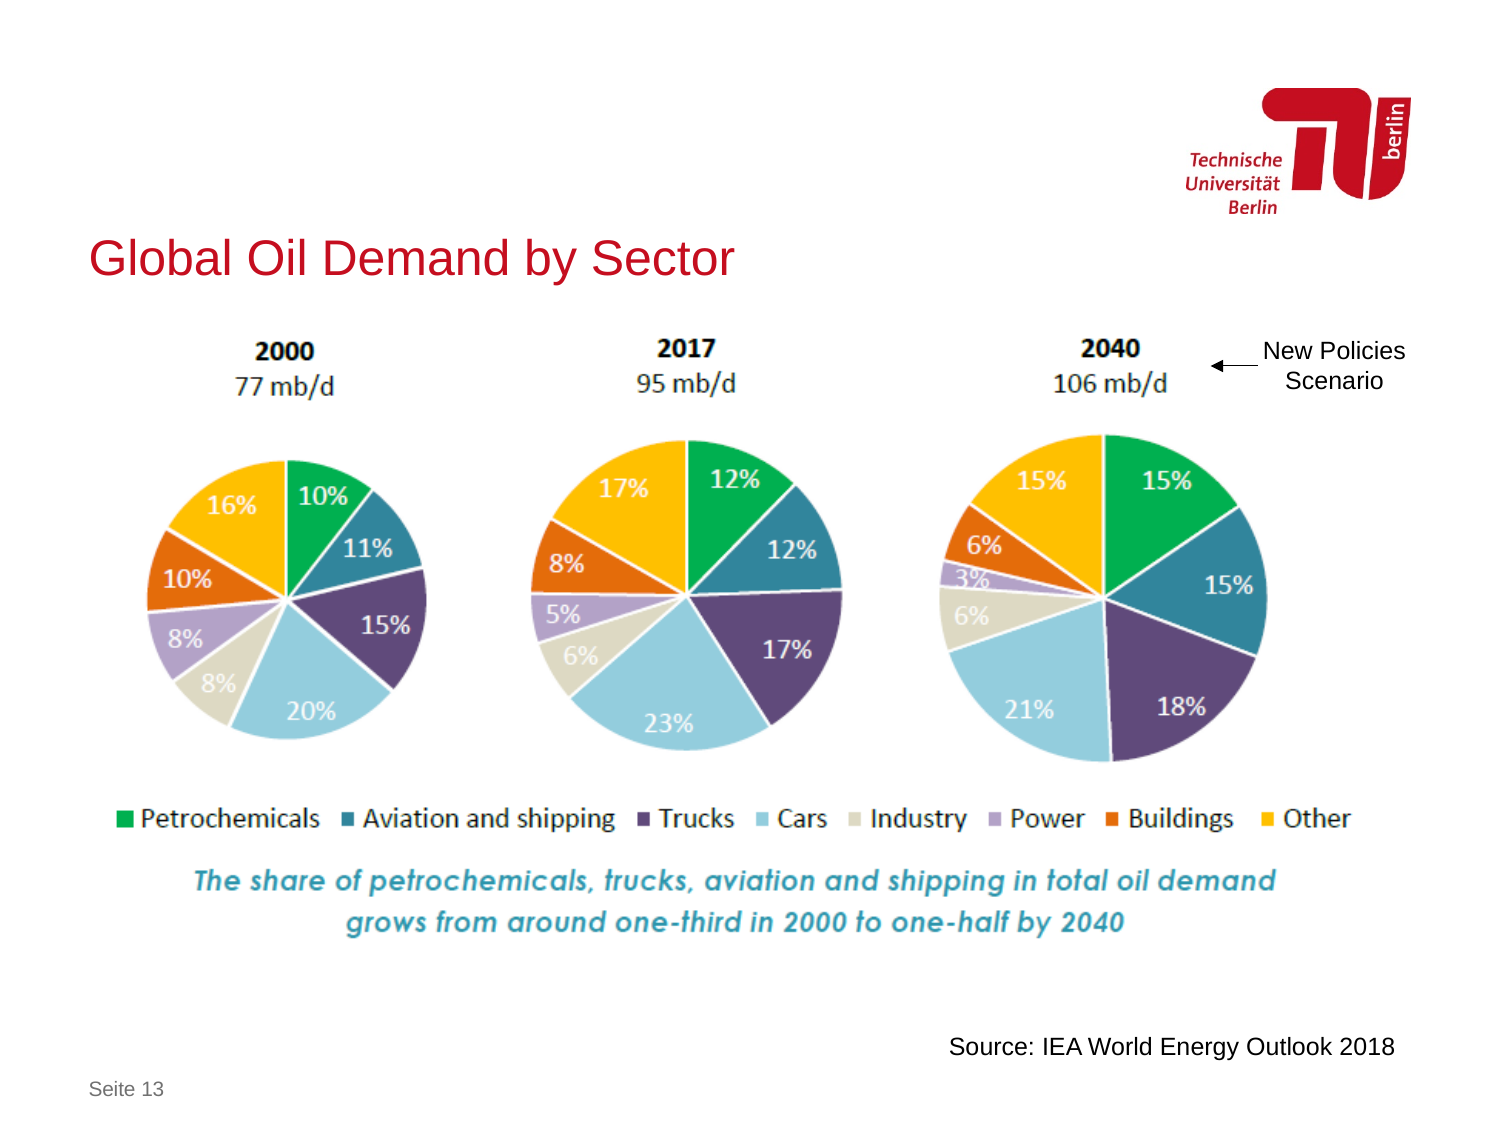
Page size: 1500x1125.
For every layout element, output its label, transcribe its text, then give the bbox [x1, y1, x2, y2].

text_box Source: IEA World Energy Outlook 2018 [879, 1023, 1411, 1068]
text_box New Policies Scenario [1222, 327, 1447, 403]
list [100, 336, 1363, 942]
title Global Oil Demand by Sector [88, 226, 1411, 286]
slide_number Seite 13 [88, 1075, 1176, 1101]
picture [1186, 88, 1411, 214]
